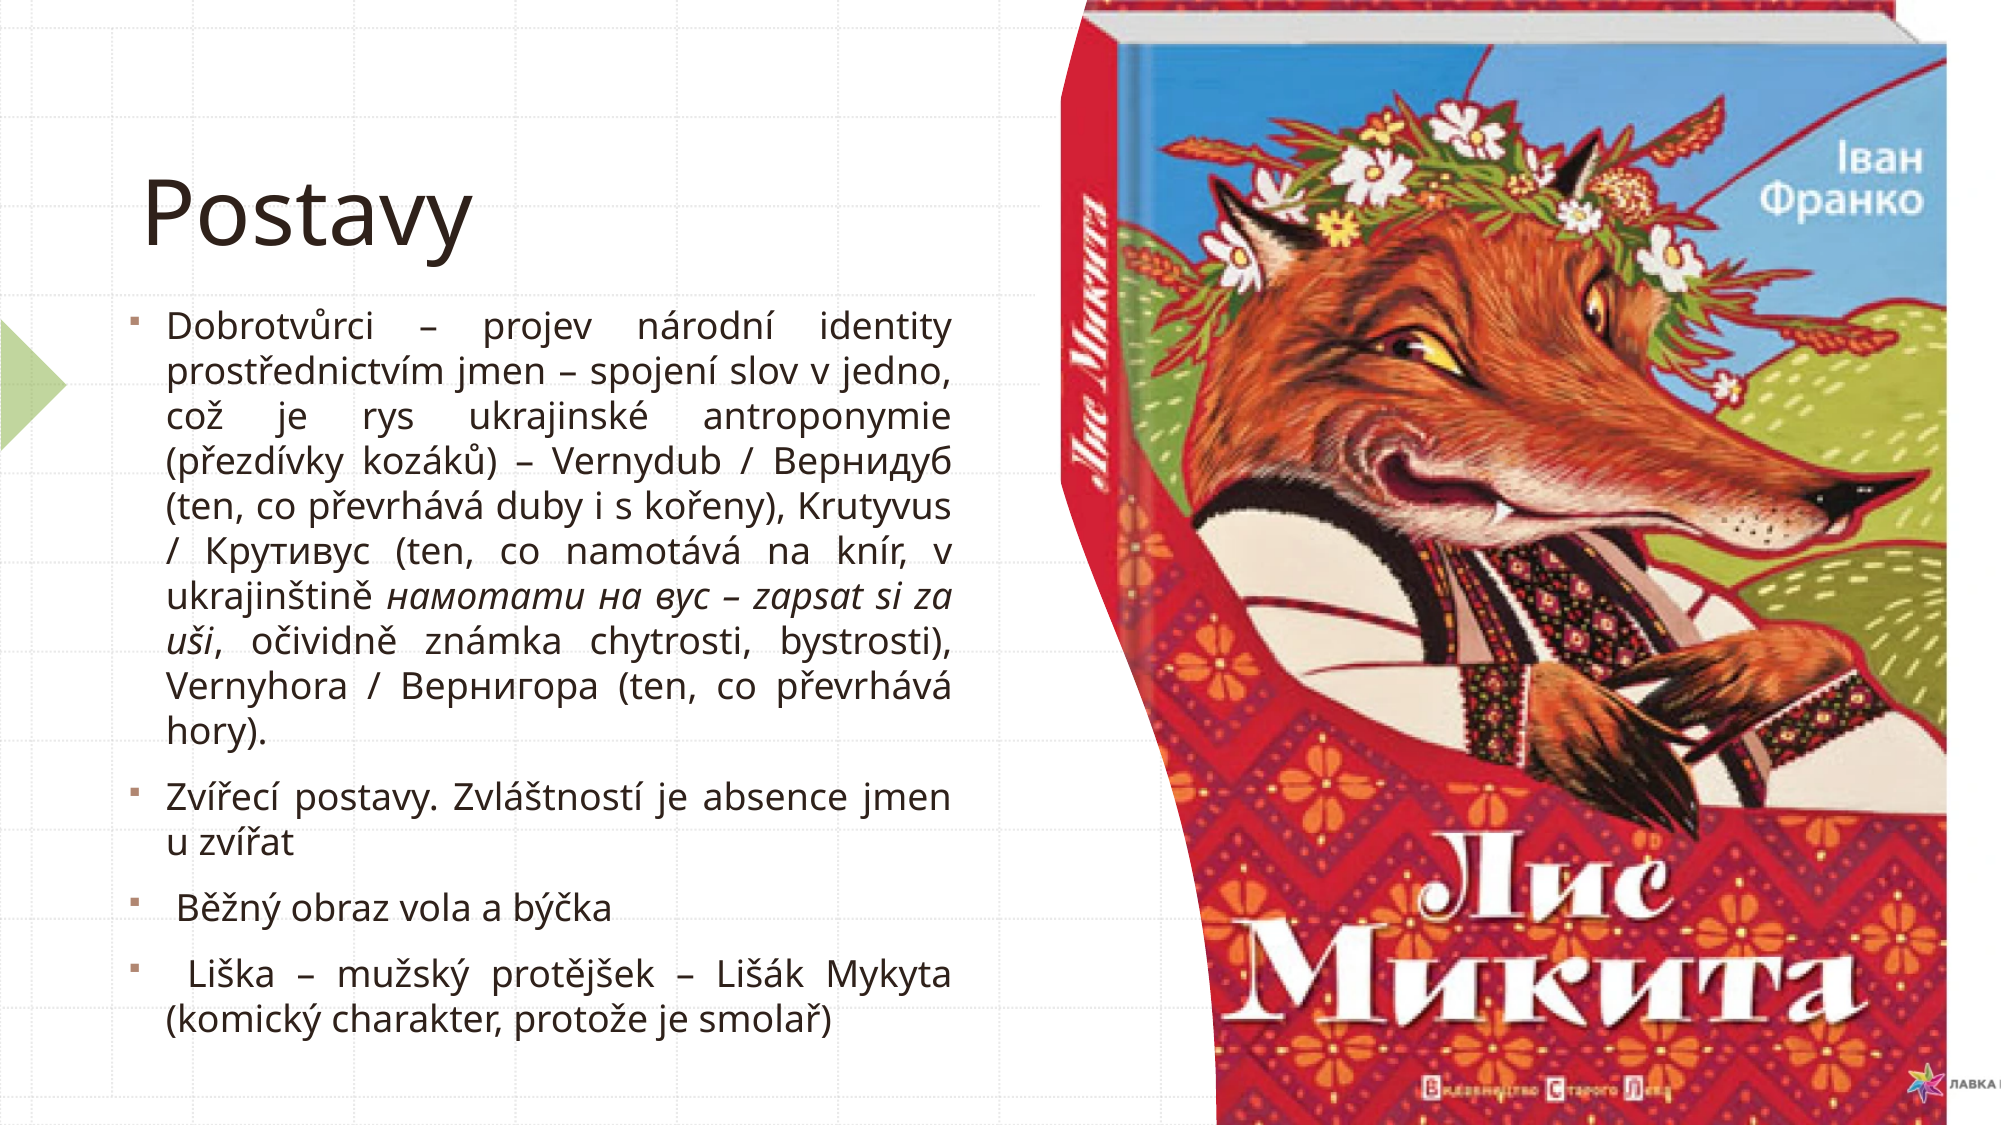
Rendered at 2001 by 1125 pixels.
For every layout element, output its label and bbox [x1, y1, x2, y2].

picture [1034, 0, 2001, 1125]
text_box [0, 0, 1034, 1125]
